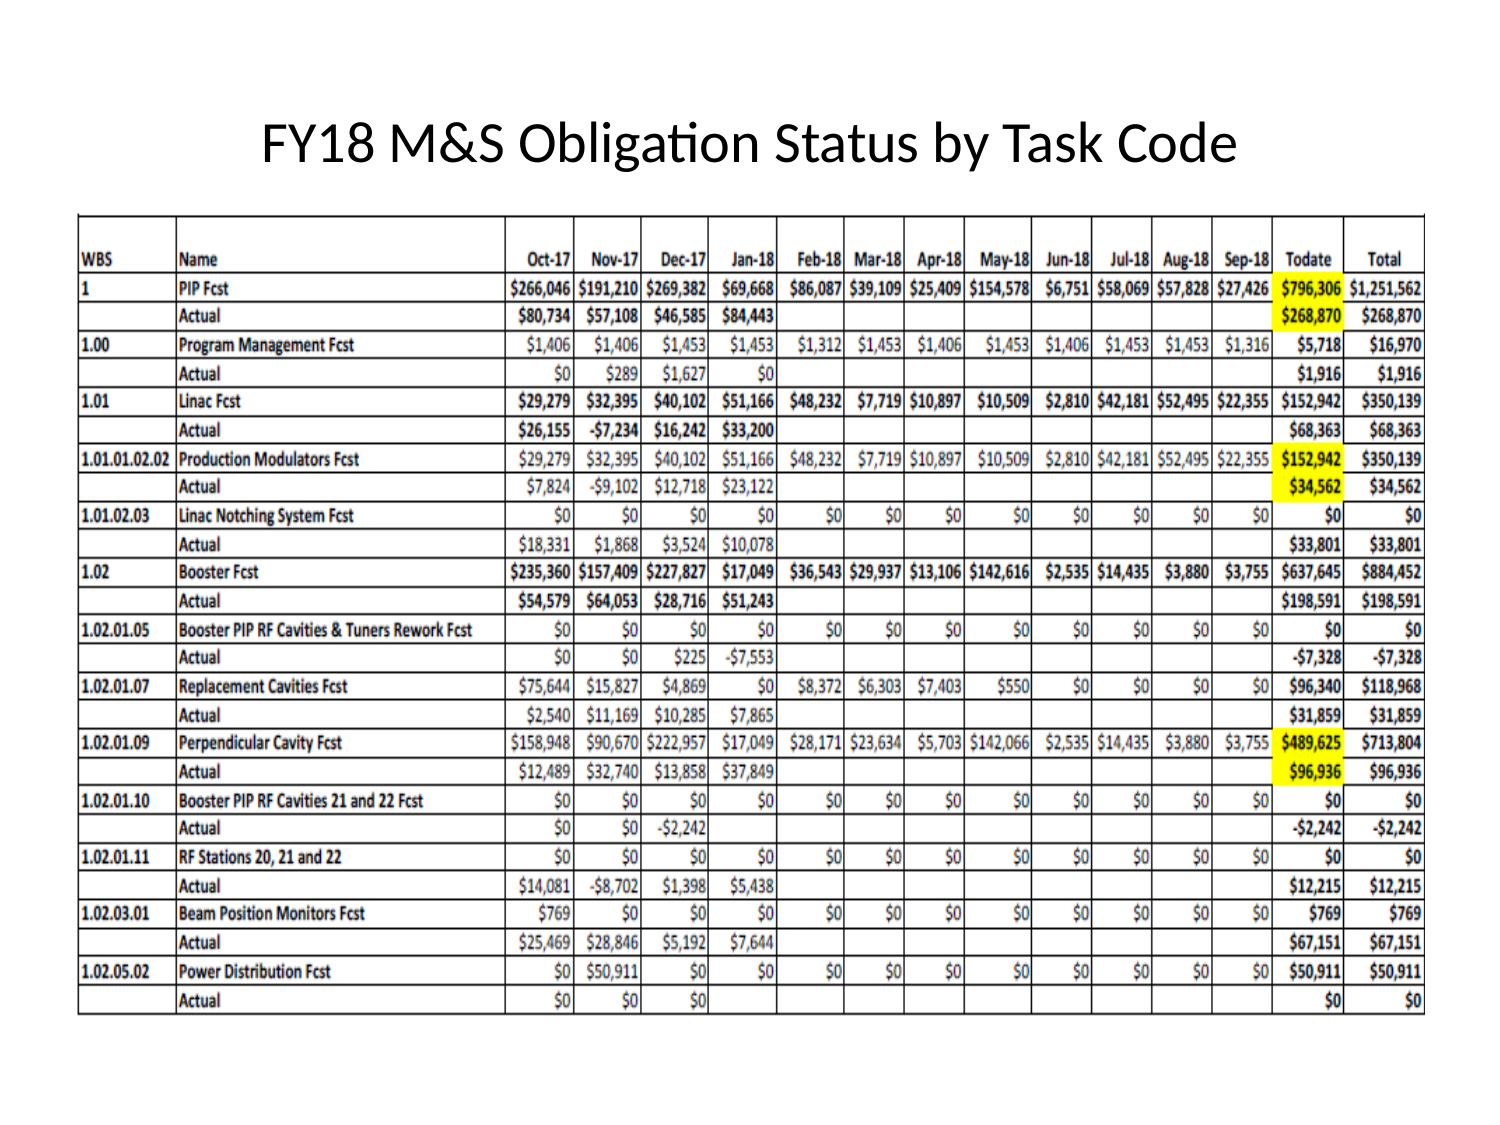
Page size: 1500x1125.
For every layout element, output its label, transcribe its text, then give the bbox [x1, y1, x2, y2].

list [74, 212, 1426, 1026]
title FY18 M&S Obligation Status by Task Code [75, 45, 1425, 211]
